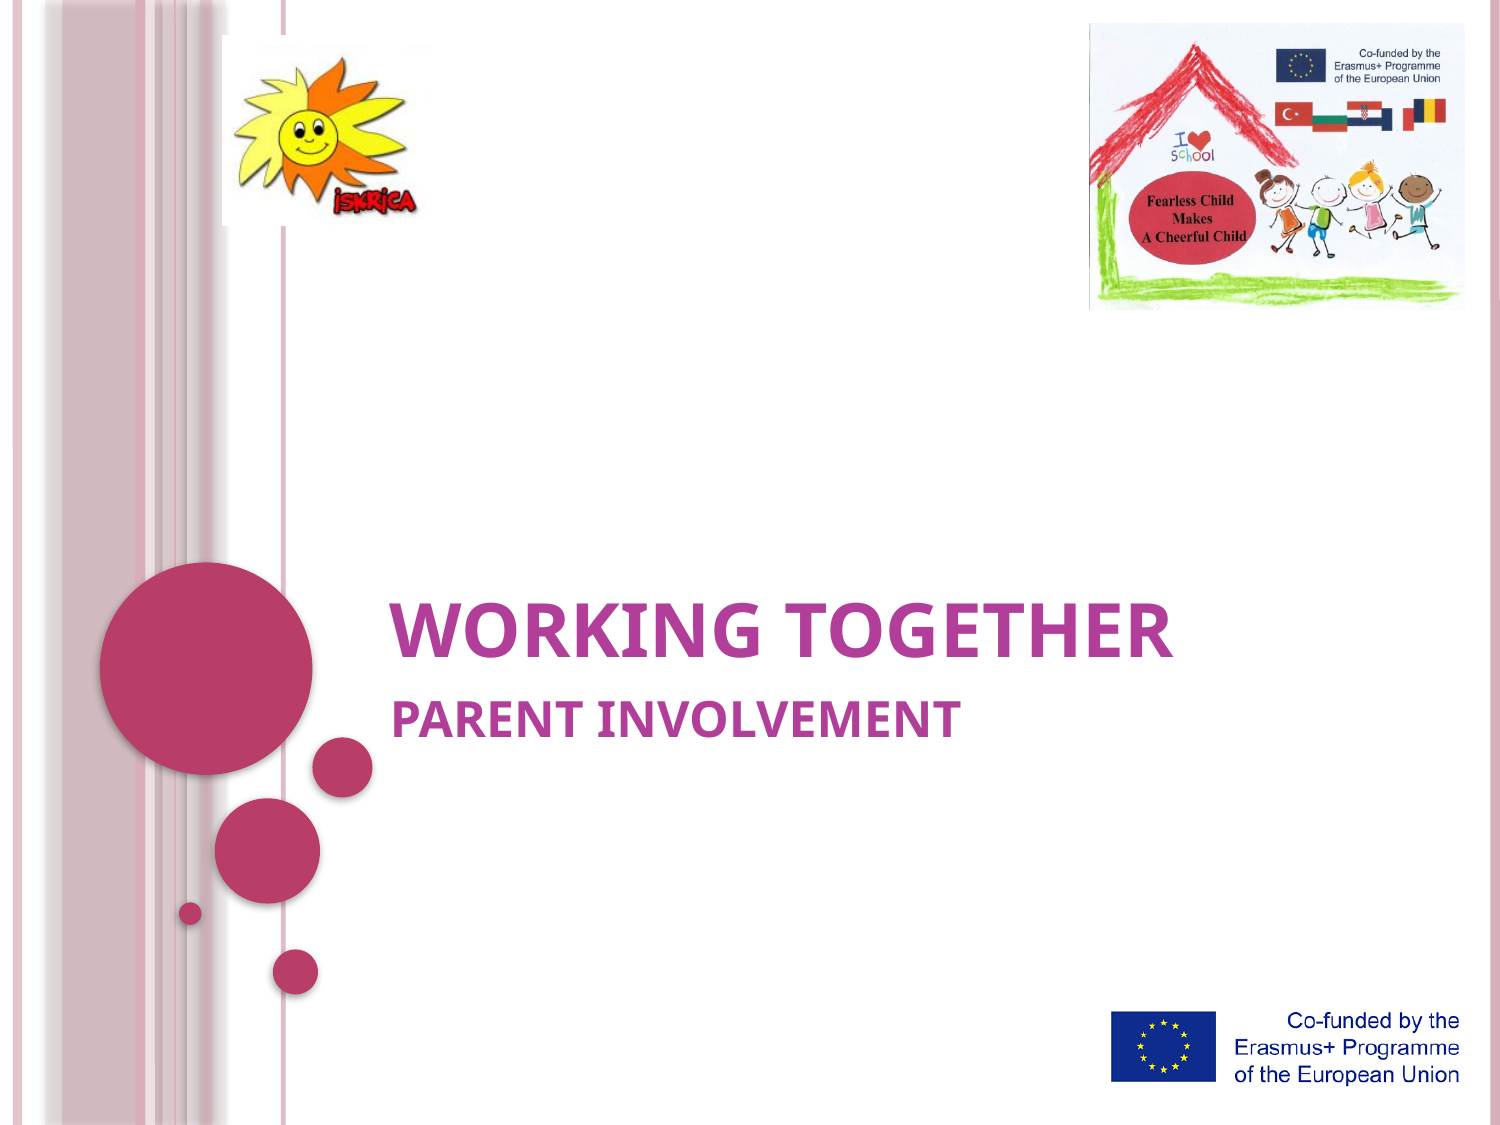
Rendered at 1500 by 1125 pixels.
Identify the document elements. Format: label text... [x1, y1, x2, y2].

picture [1089, 22, 1466, 311]
title WORKING TOGETHER [375, 512, 1388, 679]
picture [1089, 995, 1477, 1102]
picture [222, 34, 434, 227]
subtitle PARENT INVOLVEMENT [375, 679, 1388, 903]
